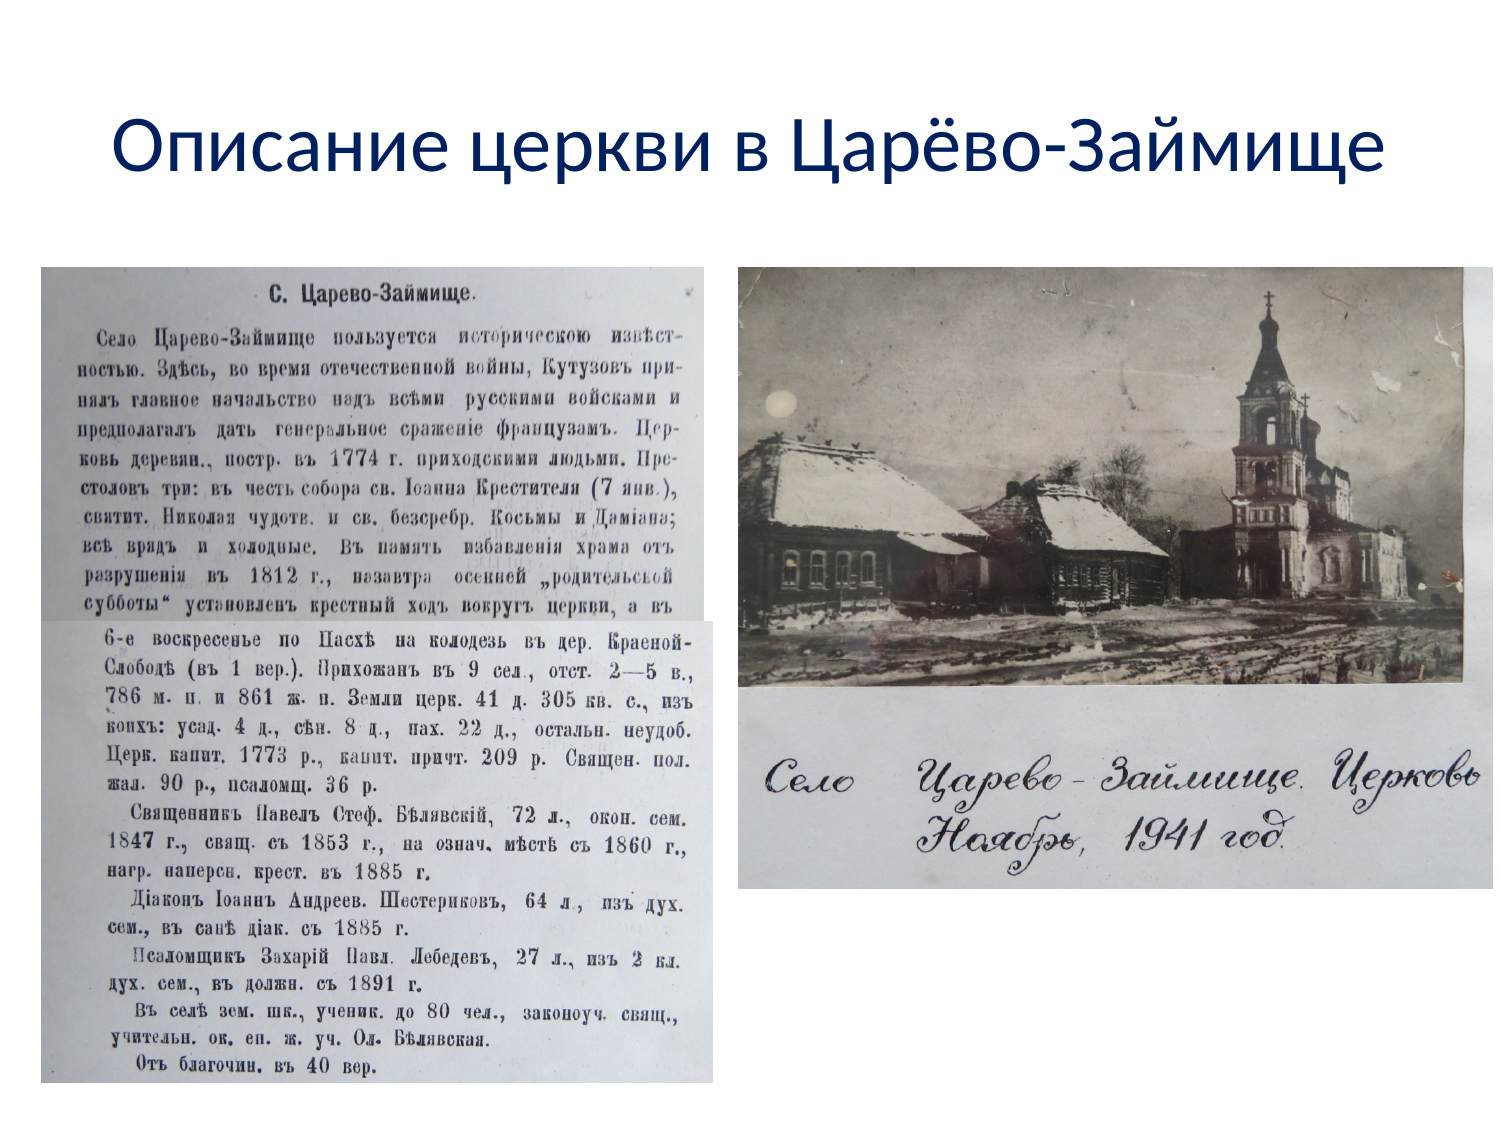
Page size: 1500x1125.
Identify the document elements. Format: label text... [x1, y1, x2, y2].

title Описание церкви в Царёво-Займище [75, 45, 1425, 233]
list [737, 266, 1494, 890]
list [40, 266, 704, 620]
picture [40, 621, 713, 1083]
